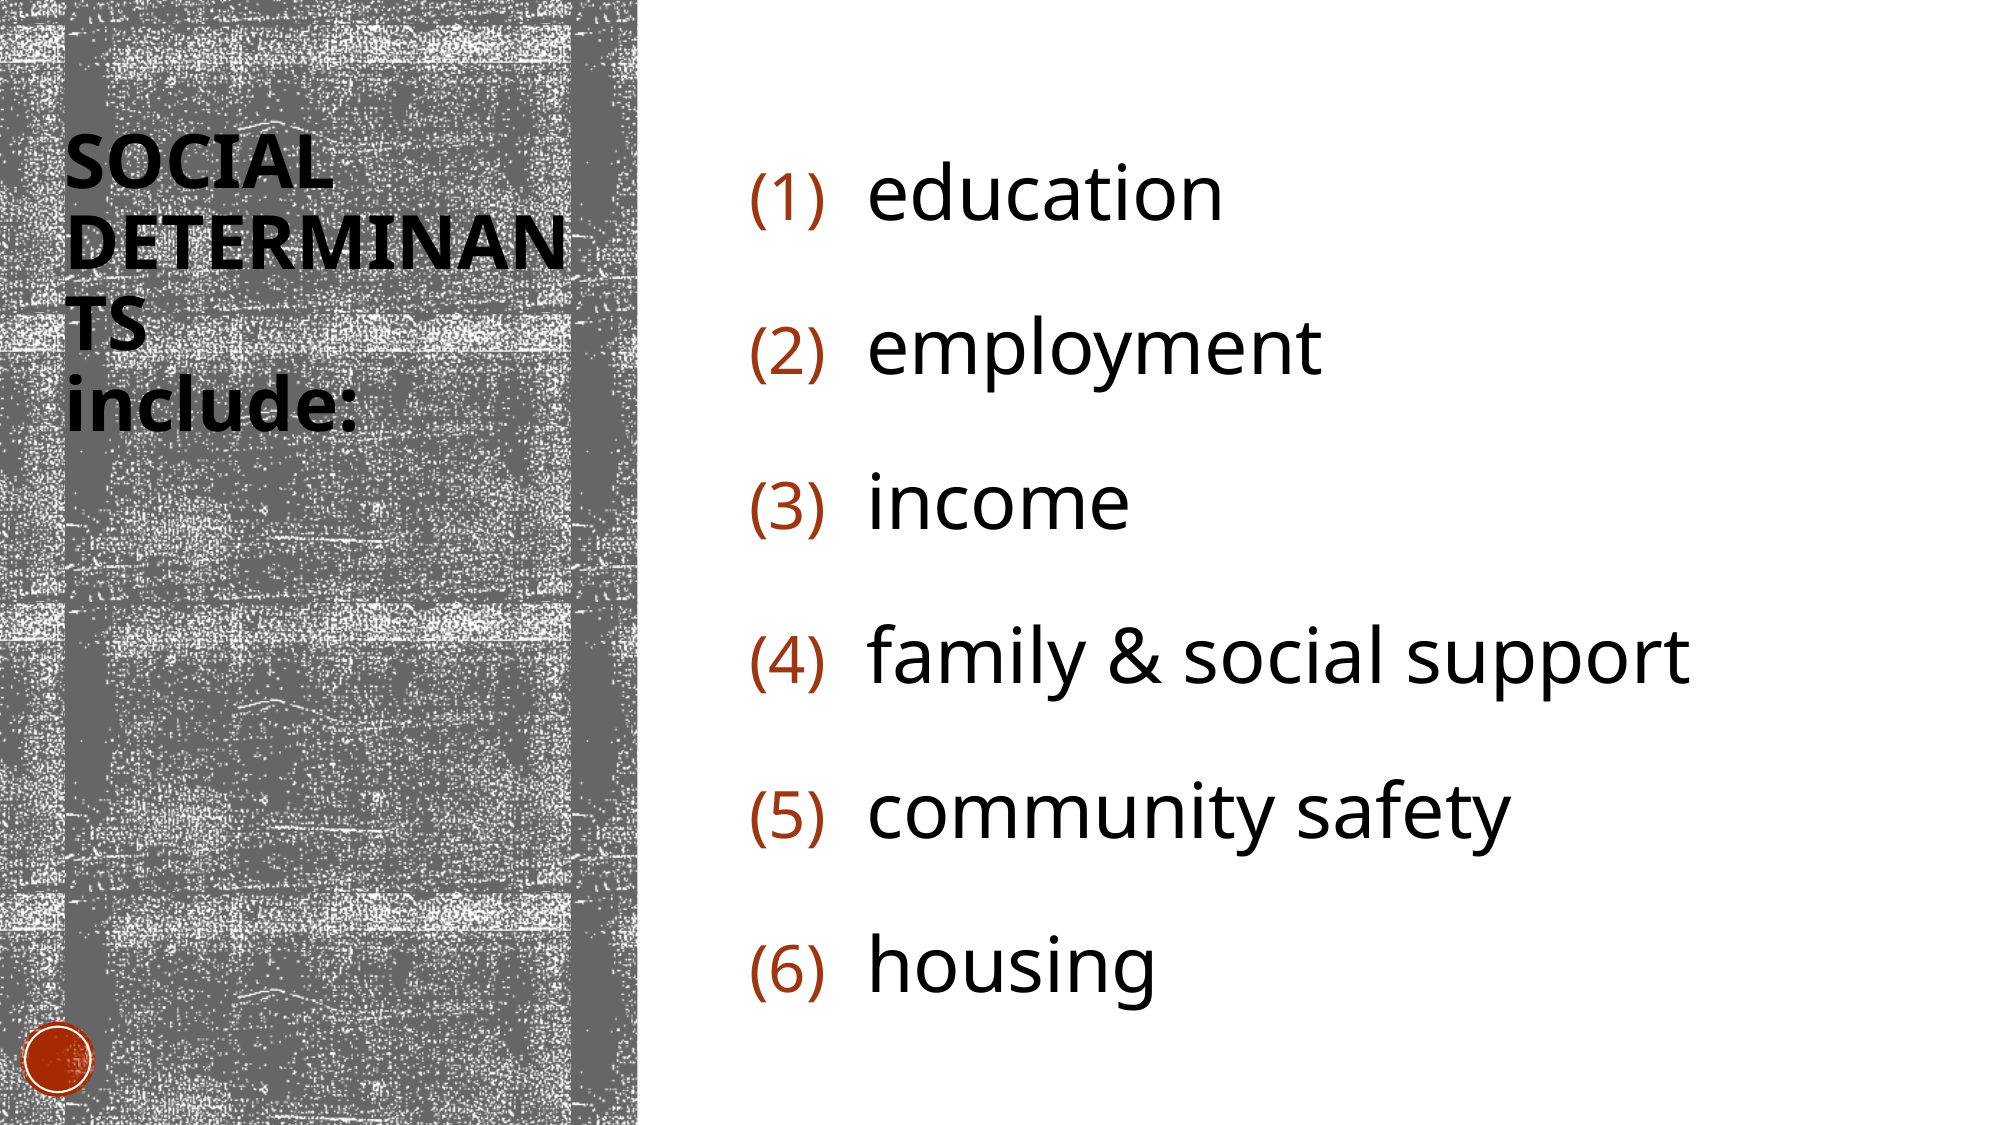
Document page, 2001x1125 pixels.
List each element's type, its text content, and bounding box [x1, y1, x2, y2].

title Social Determinants include: [49, 116, 605, 480]
list education employment income family & social support community safety housing [734, 98, 1836, 1034]
